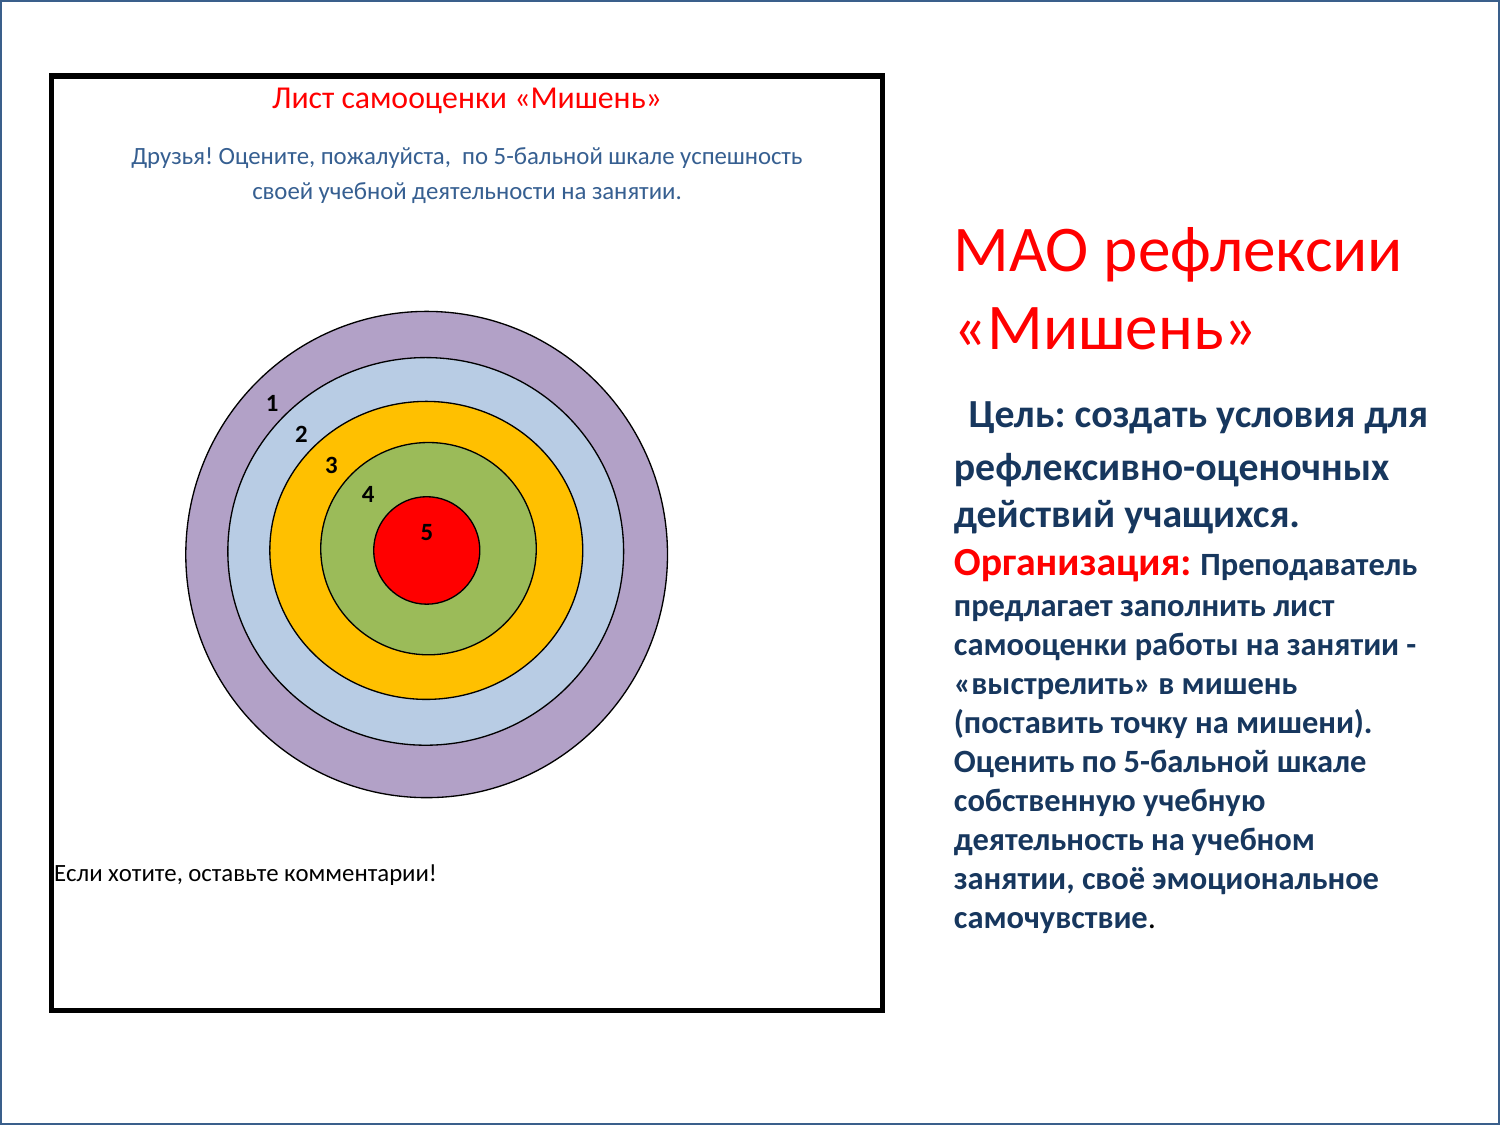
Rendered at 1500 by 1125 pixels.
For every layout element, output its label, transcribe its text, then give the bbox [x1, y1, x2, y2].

title МАО рефлексии «Мишень» Цель: создать условия для рефлексивно-оценочных действий учащихся. Организация: Преподаватель предлагает заполнить лист самооценки работы на занятии - «выстрелить» в мишень (поставить точку на мишени). Оценить по 5-бальной шкале собственную учебную деятельность на учебном занятии, своё эмоциональное самочувствие. [938, 160, 1447, 1059]
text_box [53, 78, 881, 1009]
text_box [0, 0, 1500, 1125]
